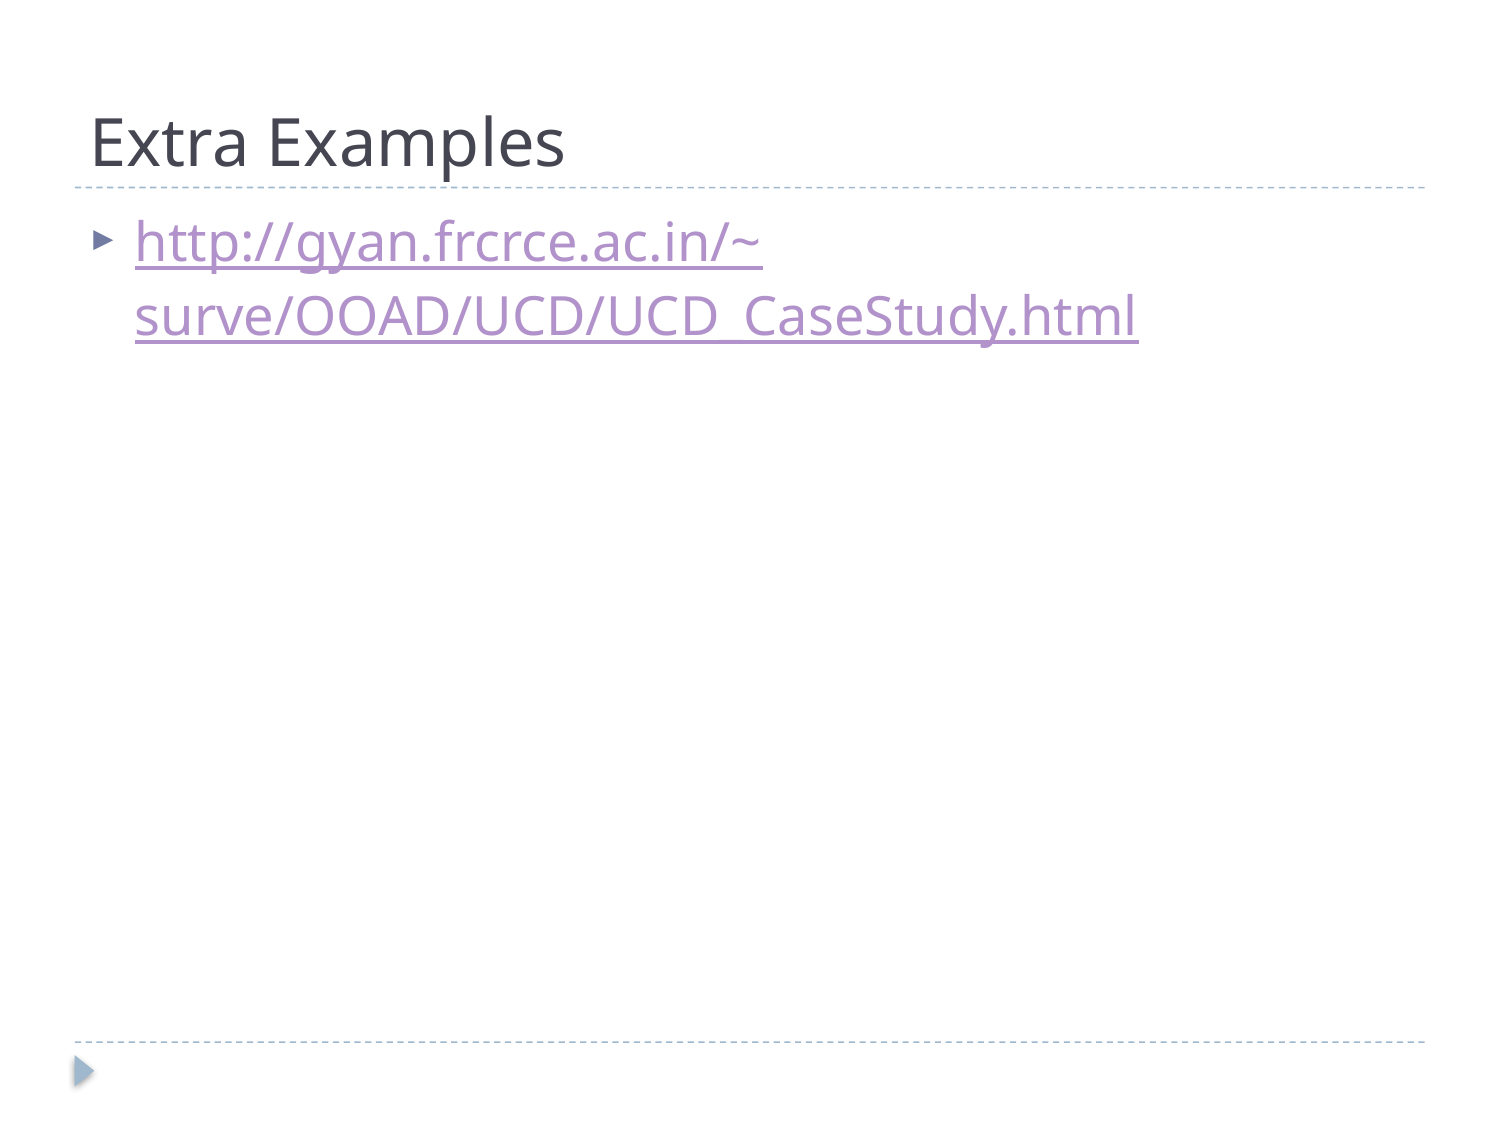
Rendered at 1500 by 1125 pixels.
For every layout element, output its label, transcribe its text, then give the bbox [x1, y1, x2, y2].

title Extra Examples [75, 24, 1425, 188]
list http://gyan.frcrce.ac.in/~surve/OOAD/UCD/UCD_CaseStudy.html [75, 200, 1425, 1010]
